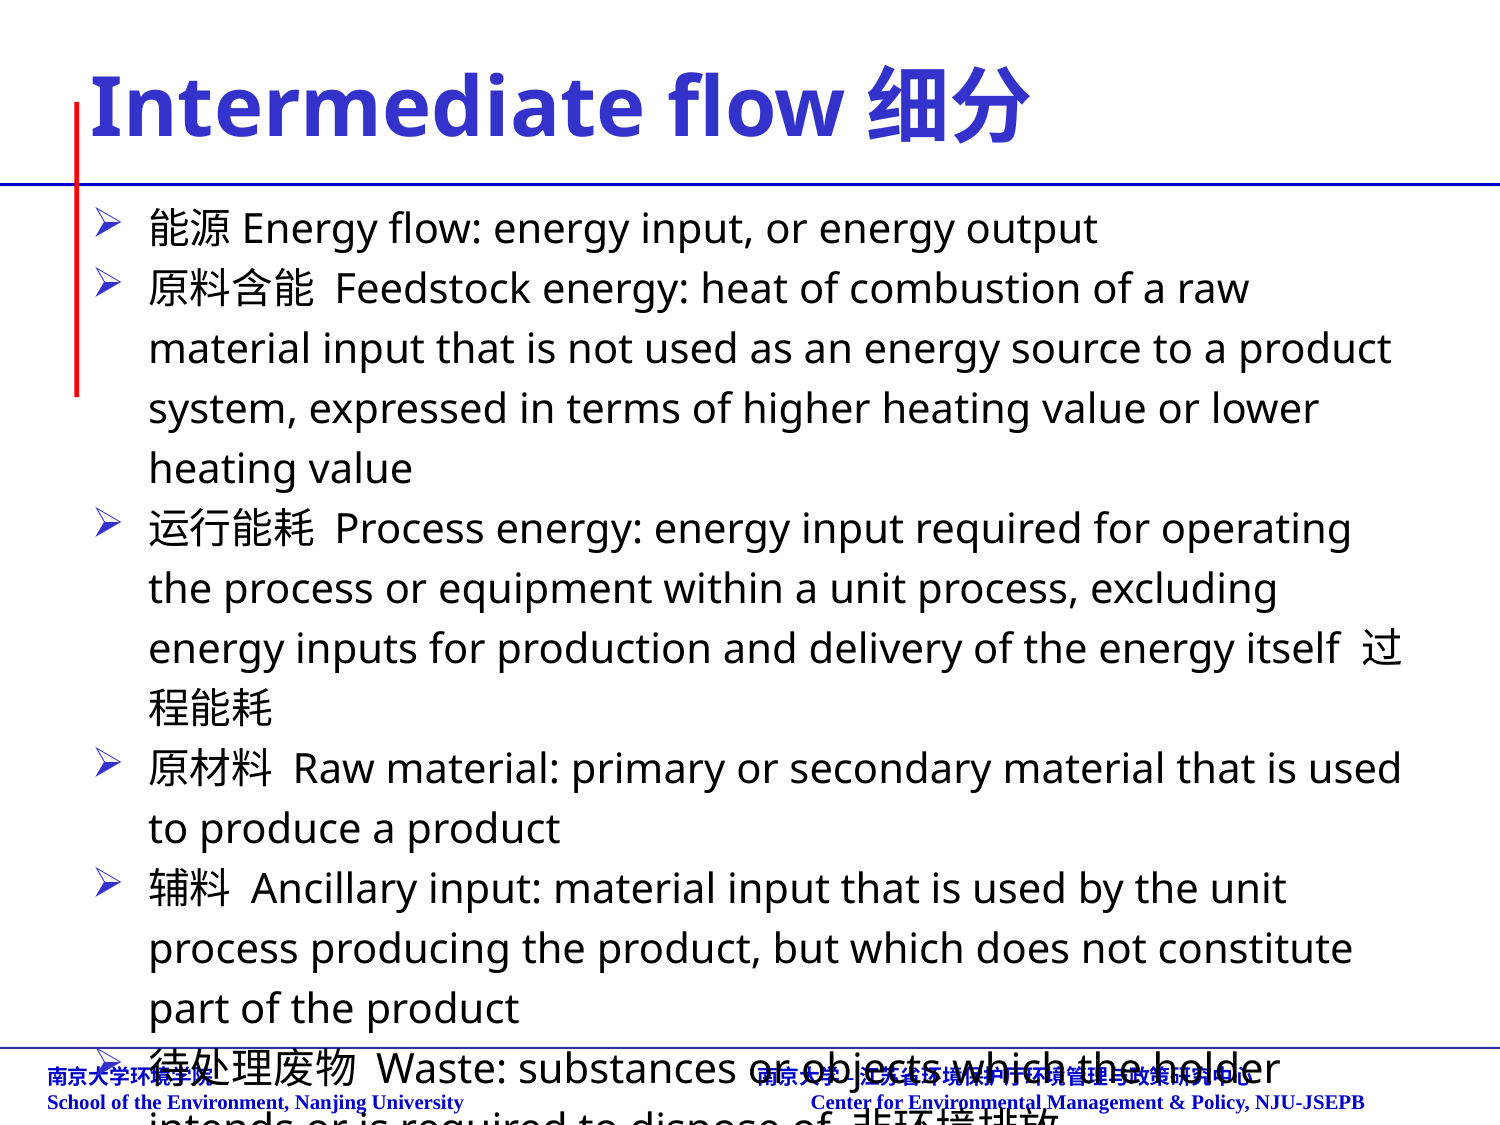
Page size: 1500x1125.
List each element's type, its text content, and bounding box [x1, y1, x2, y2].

list 能源Energy flow: energy input, or energy output 原料含能 Feedstock energy: heat of combustion of a raw material input that is not used as an energy source to a product system, expressed in terms of higher heating value or lower heating value 运行能耗 Process energy: energy input required for operating the process or equipment within a unit process, excluding energy inputs for production and delivery of the energy itself 过程能耗 原材料 Raw material: primary or secondary material that is used to produce a product 辅料 Ancillary input: material input that is used by the unit process producing the product, but which does not constitute part of the product 待处理废物 Waste: substances or objects which the holder intends or is required to dispose of 非环境排放 [76, 184, 1436, 1042]
title Intermediate flow细分 [75, 45, 1424, 161]
